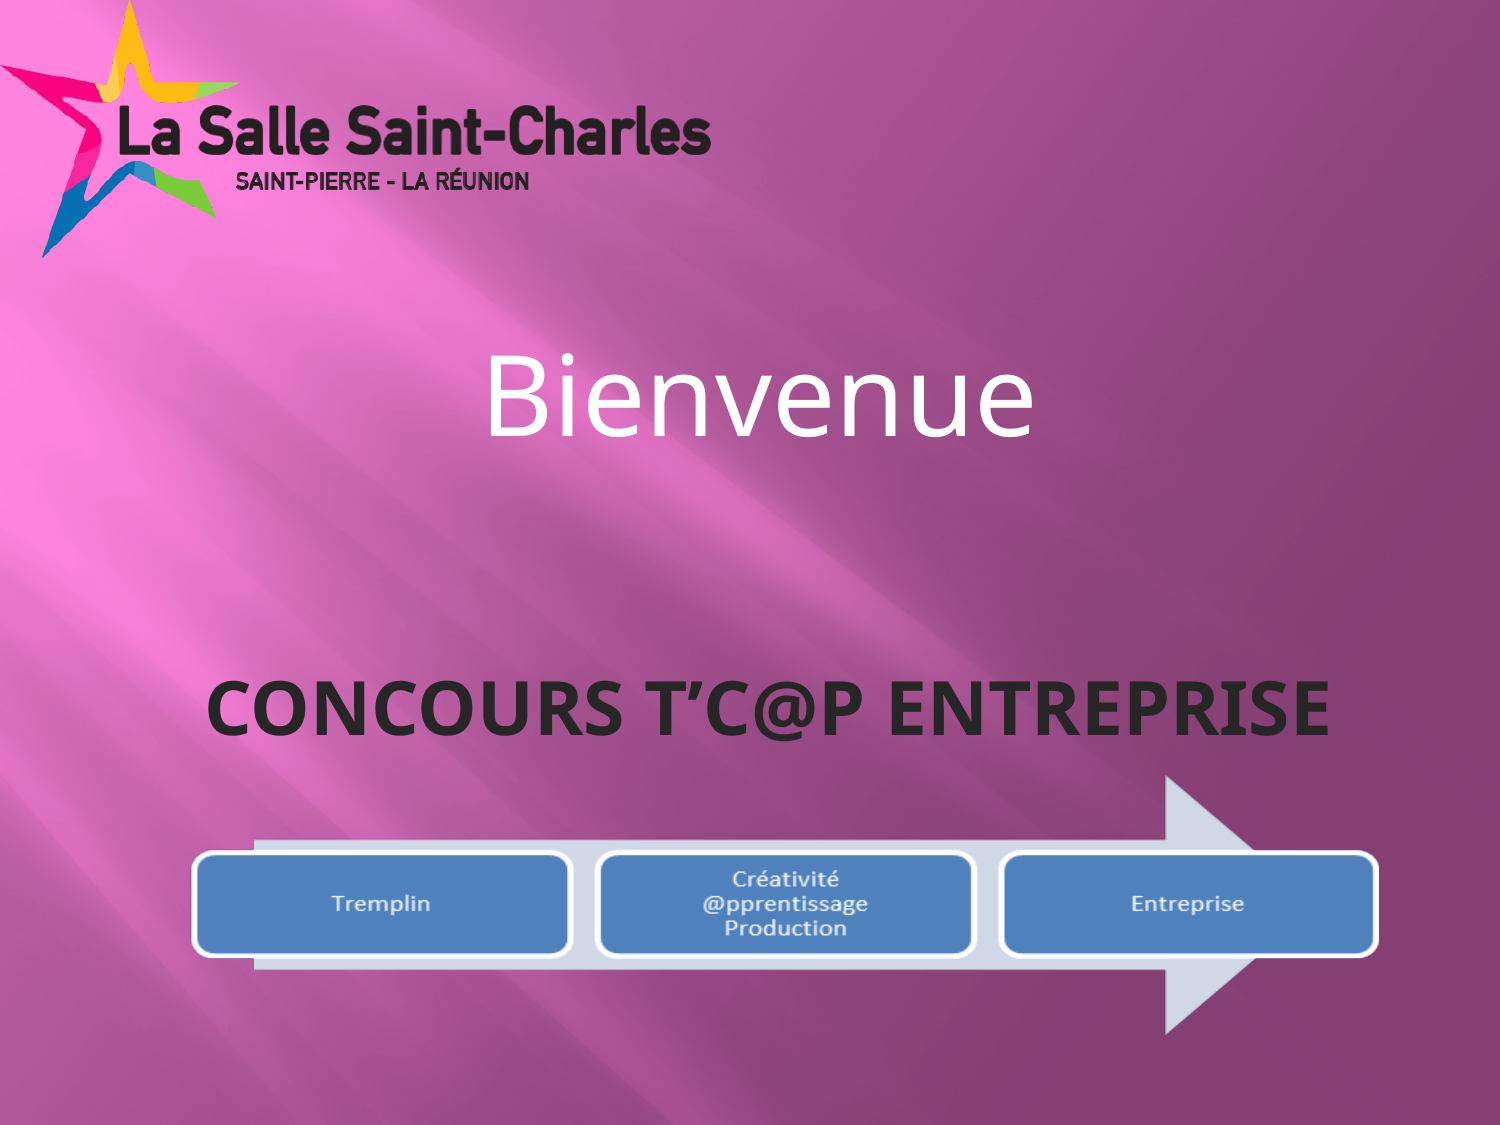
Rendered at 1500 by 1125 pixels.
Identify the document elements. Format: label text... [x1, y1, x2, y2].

subtitle Bienvenue [234, 316, 1285, 604]
picture [0, 0, 962, 258]
title Concours t’c@p entreprise [93, 644, 1444, 750]
picture [159, 774, 1412, 1036]
